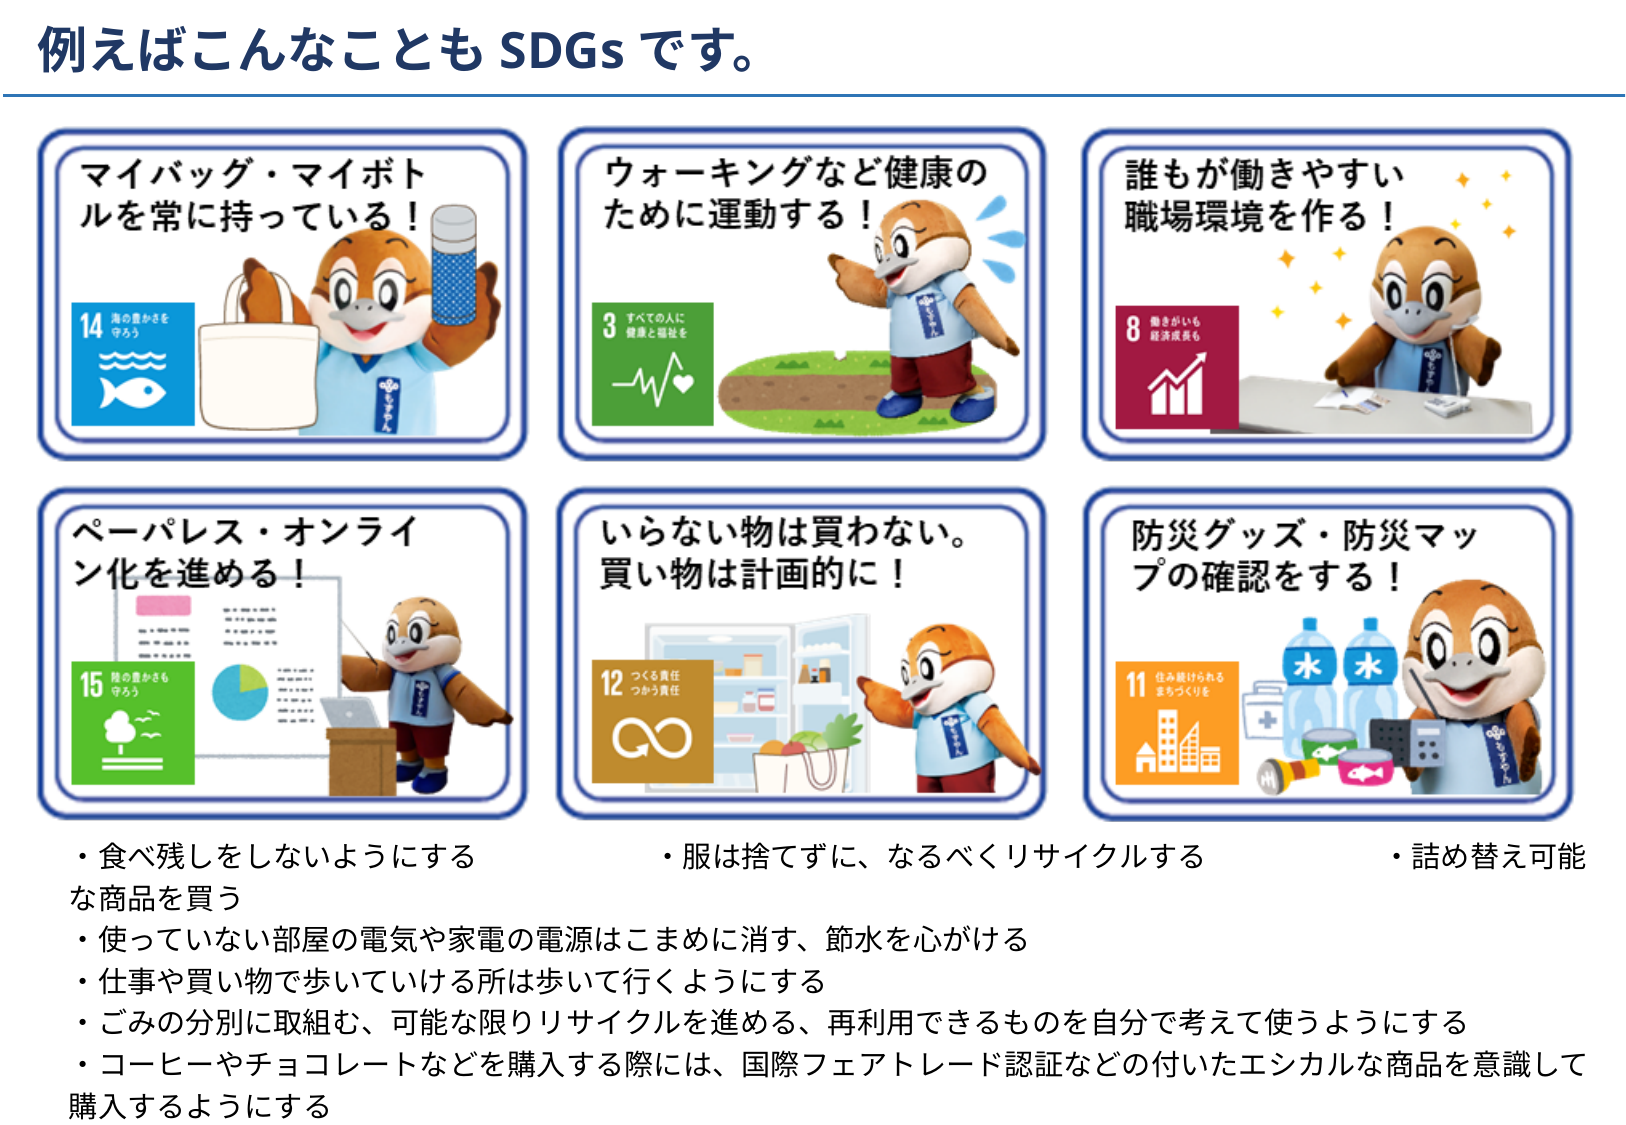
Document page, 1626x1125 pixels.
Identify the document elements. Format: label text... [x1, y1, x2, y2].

title 例えばこんなこともSDGsです。 [22, 18, 1425, 87]
picture [35, 125, 1598, 830]
text_box ・食べ残しをしないようにする ・服は捨てずに、なるべくリサイクルする ・詰め替え可能な商品を買う ・使っていない部屋の電気や家電の電源はこまめに消す、節水を心がける ・仕事や買い物で歩いていける所は歩いて行くようにする ・ごみの分別に取組む、可能な限りリサイクルを進める、再利用できるものを自分で考えて使うようにする ・コーヒーやチョコレートなどを購入する際には、国際フェアトレード認証などの付いたエシカルな商品を意識して購入するようにする [54, 829, 1617, 1125]
